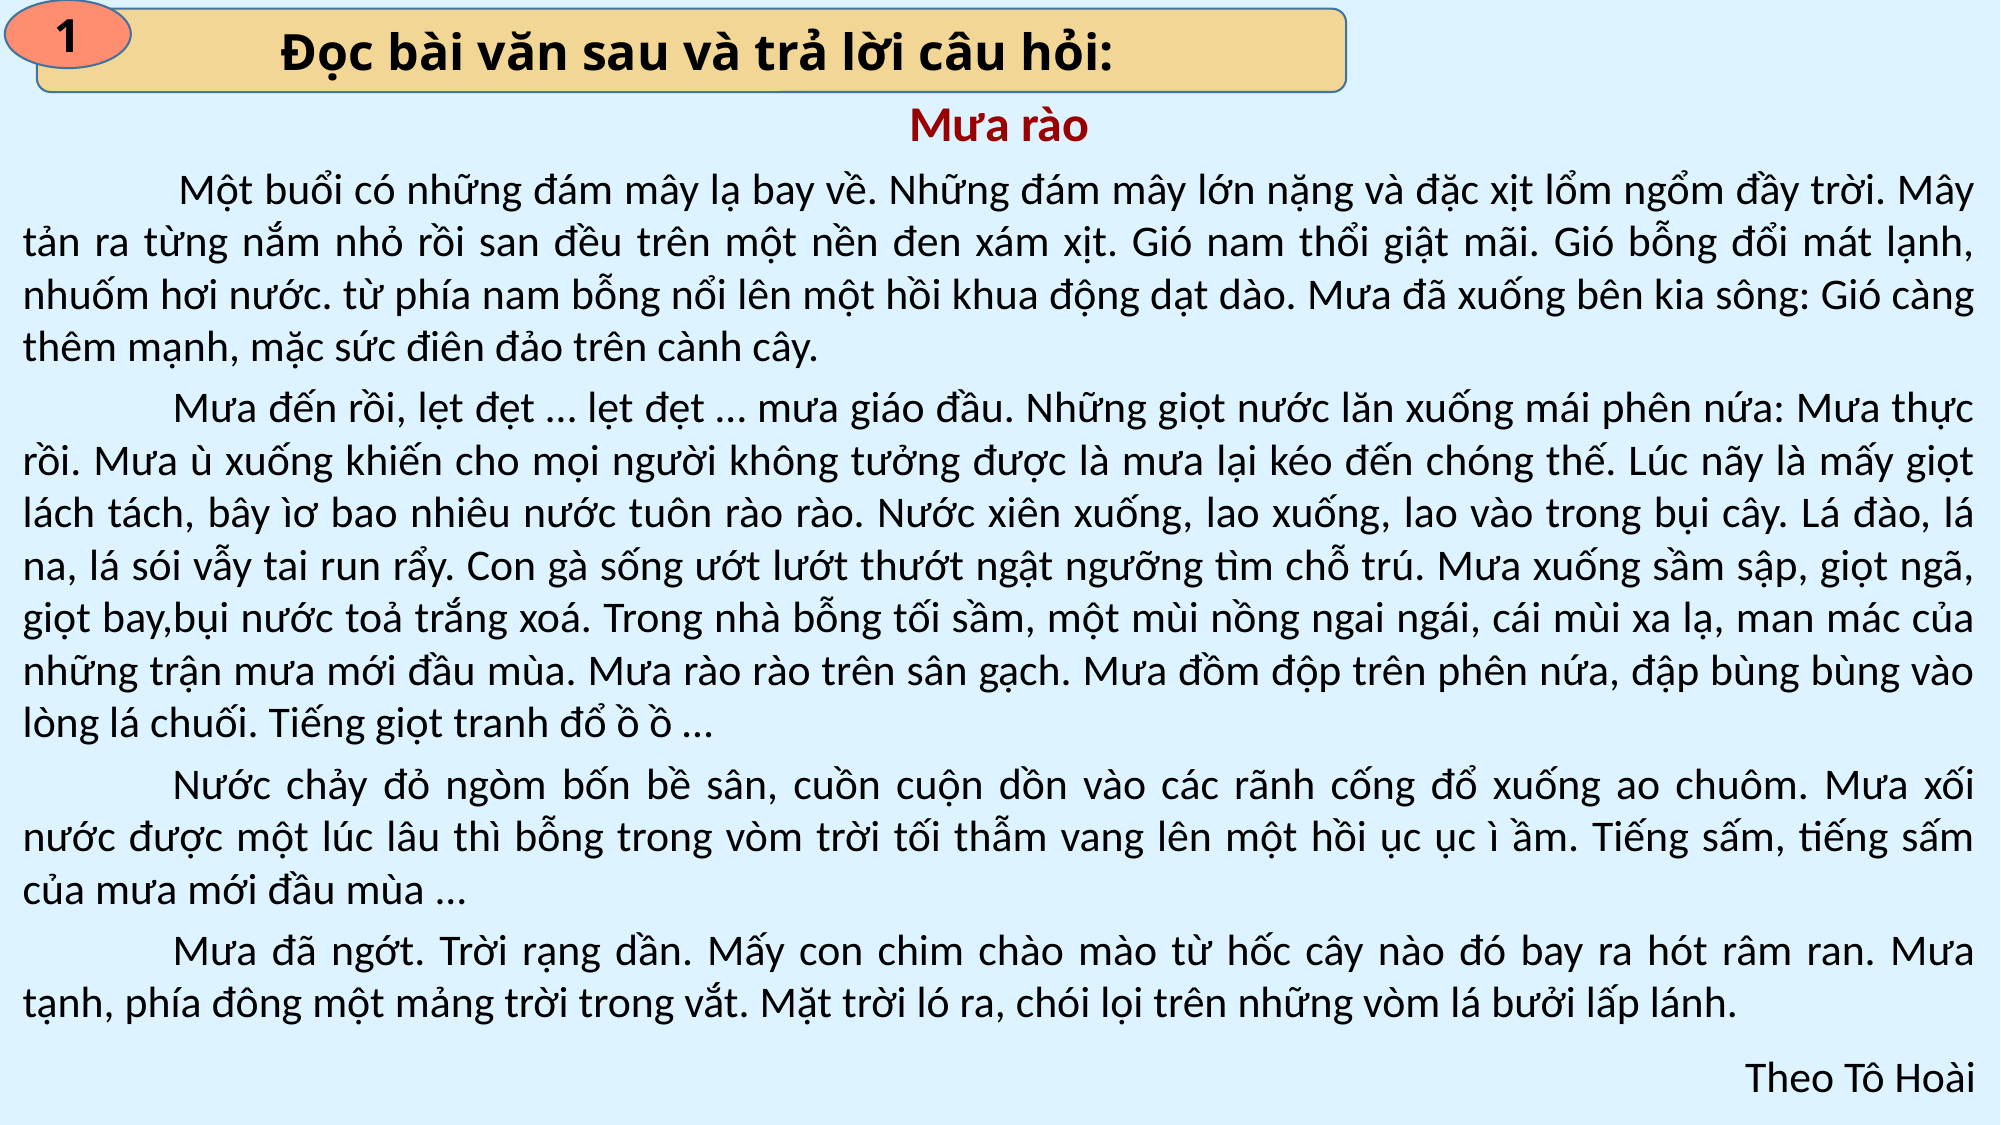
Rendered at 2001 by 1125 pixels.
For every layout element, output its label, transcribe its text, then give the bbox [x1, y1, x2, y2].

text_box [67, 436, 1931, 871]
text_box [4, 0, 1347, 93]
text_box [0, 871, 2000, 929]
text_box [67, 929, 1931, 987]
text_box Mưa rào Một buổi có những đám mây lạ bay về. Những đám mây lớn nặng và đặc xịt lổm ngổm đầy trời. Mây tản ra từng nắm nhỏ rồi san đều trên một nền đen xám xịt. Gió nam thổi giật mãi. Gió bỗng đổi mát lạnh, nhuốm hơi nước. từ phía nam bỗng nổi lên một hồi khua động dạt dào. Mưa đã xuống bên kia sông: Gió càng thêm mạnh, mặc sức điên đảo trên cành cây. Mưa đến rồi, lẹt đẹt … lẹt đẹt … mưa giáo đầu. Những giọt nước lăn xuống mái phên nứa: Mưa thực rồi. Mưa ù xuống khiến cho mọi người không tưởng được là mưa lại kéo đến chóng thế. Lúc nãy là mấy giọt lách tách, bây ìơ bao nhiêu nước tuôn rào rào. Nước xiên xuống, lao xuống, lao vào trong bụi cây. Lá đào, lá na, lá sói vẫy tai run rẩy. Con gà sống ướt lướt thướt ngật ngưỡng tìm chỗ trú. Mưa xuống sầm sập, giọt ngã, giọt bay,bụi nước toả trắng xoá. Trong nhà bỗng tối sầm, một mùi nồng ngai ngái, cái mùi xa lạ, man mác của những trận mưa mới đầu mùa. Mưa rào rào trên sân gạch. Mưa đồm độp trên phên nứa, đập bùng bùng vào lòng lá chuối. Tiếng giọt tranh đổ ồ ồ … Nước chảy đỏ ngòm bốn bề sân, cuồn cuộn dồn vào các rãnh cống đổ xuống ao chuôm. Mưa xối nước được một lúc lâu thì bỗng trong vòm trời tối thẫm vang lên một hồi ục ục ì ầm. Tiếng sấm, tiếng sấm của mưa mới đầu mùa ... Mưa đã ngớt. Trời rạng dần. Mấy con chim chào mào từ hốc cây nào đó bay ra hót râm ran. Mưa tạnh, phía đông một mảng trời trong vắt. Mặt trời ló ra, chói lọi trên những vòm lá bưởi lấp lánh. Theo Tô Hoài [7, 84, 1991, 160]
